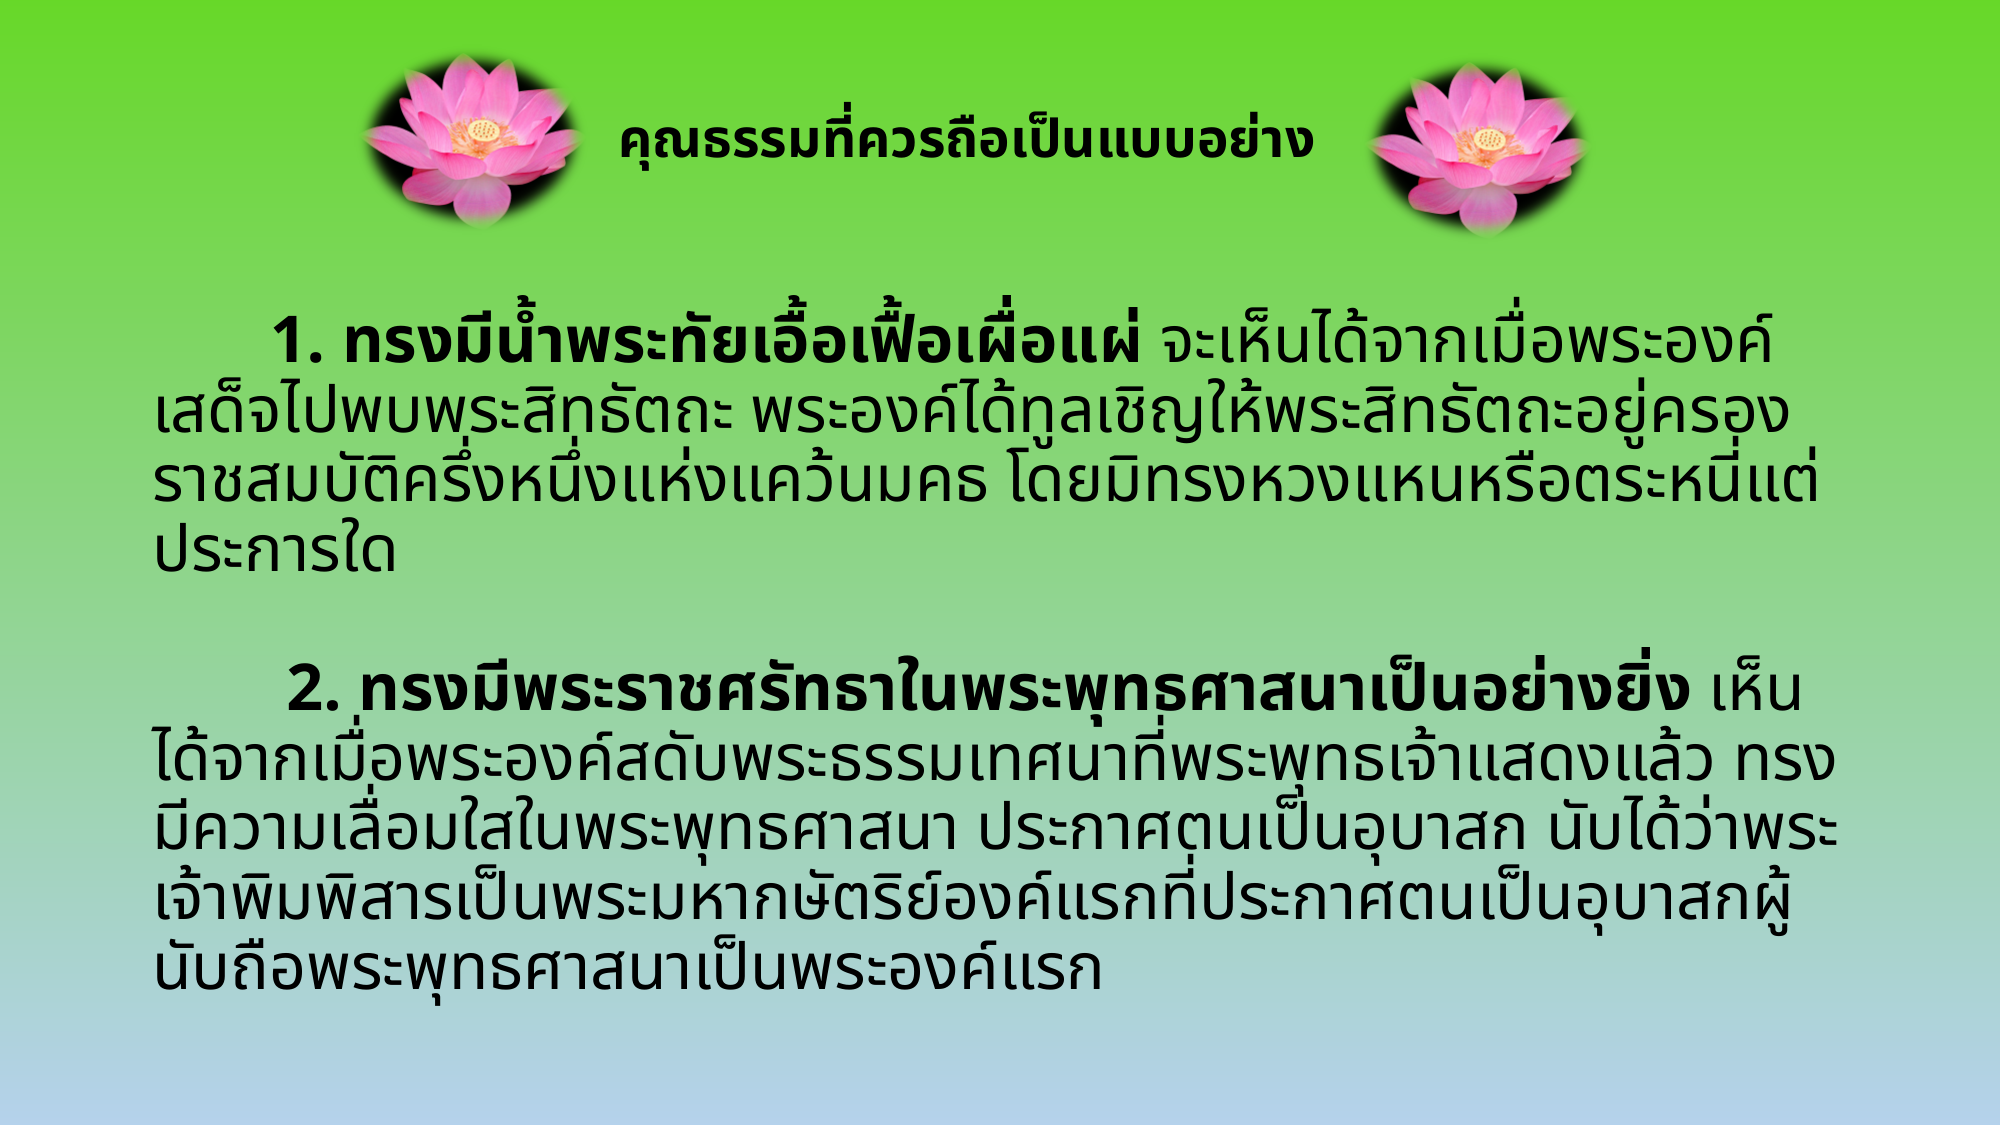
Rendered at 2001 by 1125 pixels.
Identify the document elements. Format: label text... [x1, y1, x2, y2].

list 1. ทรงมีน้ำพระทัยเอื้อเฟื้อเผื่อแผ่ จะเห็นได้จากเมื่อพระองค์เสด็จไปพบพระสิทธัตถะ พระองค์ได้ทูลเชิญให้พระสิทธัตถะอยู่ครองราชสมบัติครึ่งหนึ่งแห่งแคว้นมคธ โดยมิทรงหวงแหนหรือตระหนี่แต่ประการใด 2. ทรงมีพระราชศรัทธาในพระพุทธศาสนาเป็นอย่างยิ่ง เห็นได้จากเมื่อพระองค์สดับพระธรรมเทศนาที่พระพุทธเจ้าแสดงแล้ว ทรงมีความเลื่อมใสในพระพุทธศาสนา ประกาศตนเป็นอุบาสก นับได้ว่าพระเจ้าพิมพิสารเป็นพระมหากษัตริย์องค์แรกที่ประกาศตนเป็นอุบาสกผู้นับถือพระพุทธศาสนาเป็นพระองค์แรก [137, 299, 1863, 1014]
title คุณธรรมที่ควรถือเป็นแบบอย่าง [589, 44, 1361, 244]
picture [354, 44, 590, 235]
picture [1360, 53, 1596, 244]
